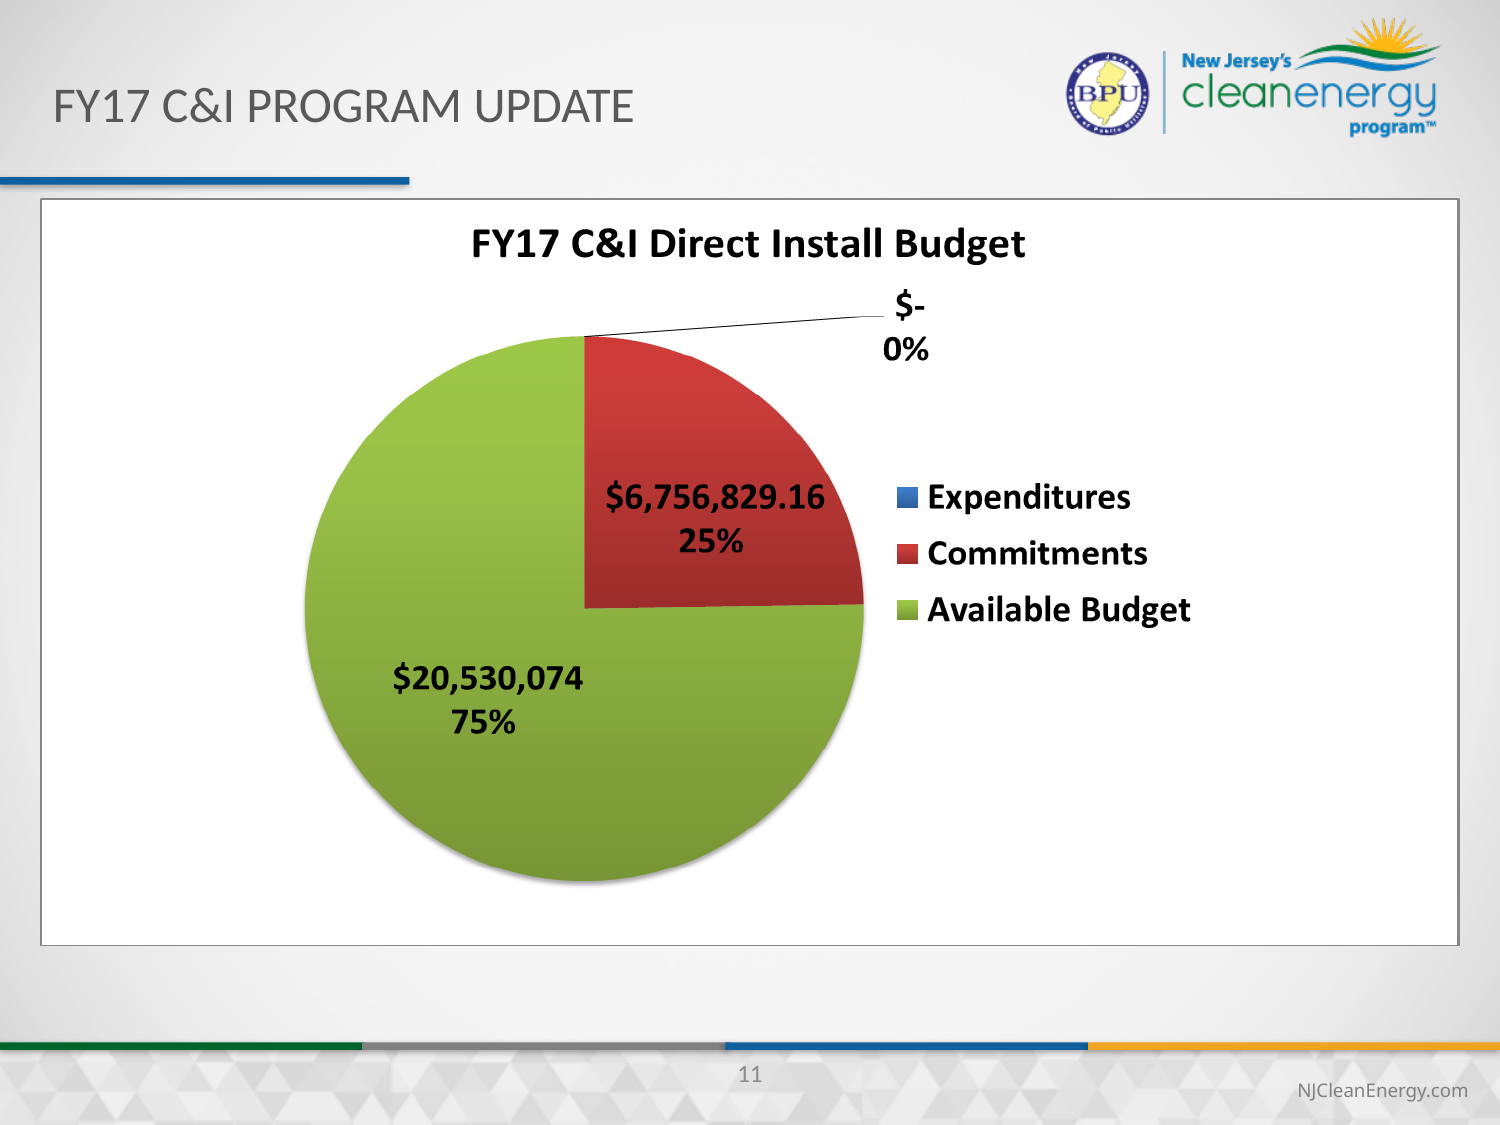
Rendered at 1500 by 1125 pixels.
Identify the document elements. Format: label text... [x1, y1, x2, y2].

list FY17 C&I Program update [38, 65, 1040, 176]
picture [0, 1050, 1500, 1125]
picture [0, 0, 1500, 1042]
slide_number 11 [581, 1042, 919, 1103]
